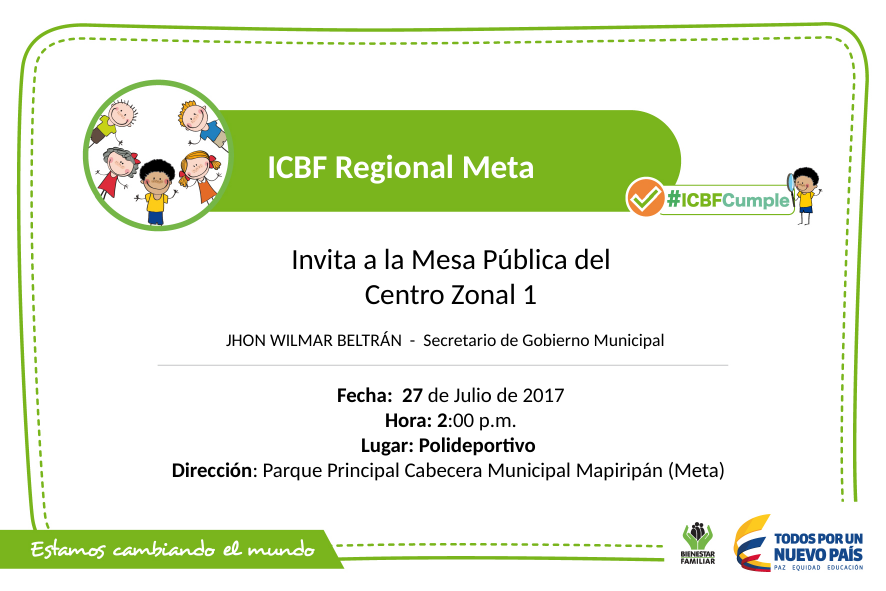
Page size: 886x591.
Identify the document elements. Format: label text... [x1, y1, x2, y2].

text_box ICBF Regional Meta [252, 137, 578, 193]
text_box Invita a la Mesa Pública del Centro Zonal 1 [259, 233, 643, 318]
text_box JHON WILMAR BELTRÁN - Secretario de Gobierno Municipal [204, 320, 690, 357]
text_box Fecha: 27 de Julio de 2017 Hora: 2:00 p.m. Lugar: Polideportivo Dirección: Parque Principal Cabecera Municipal Mapiripán (Meta) [131, 374, 771, 490]
picture [0, 0, 886, 591]
